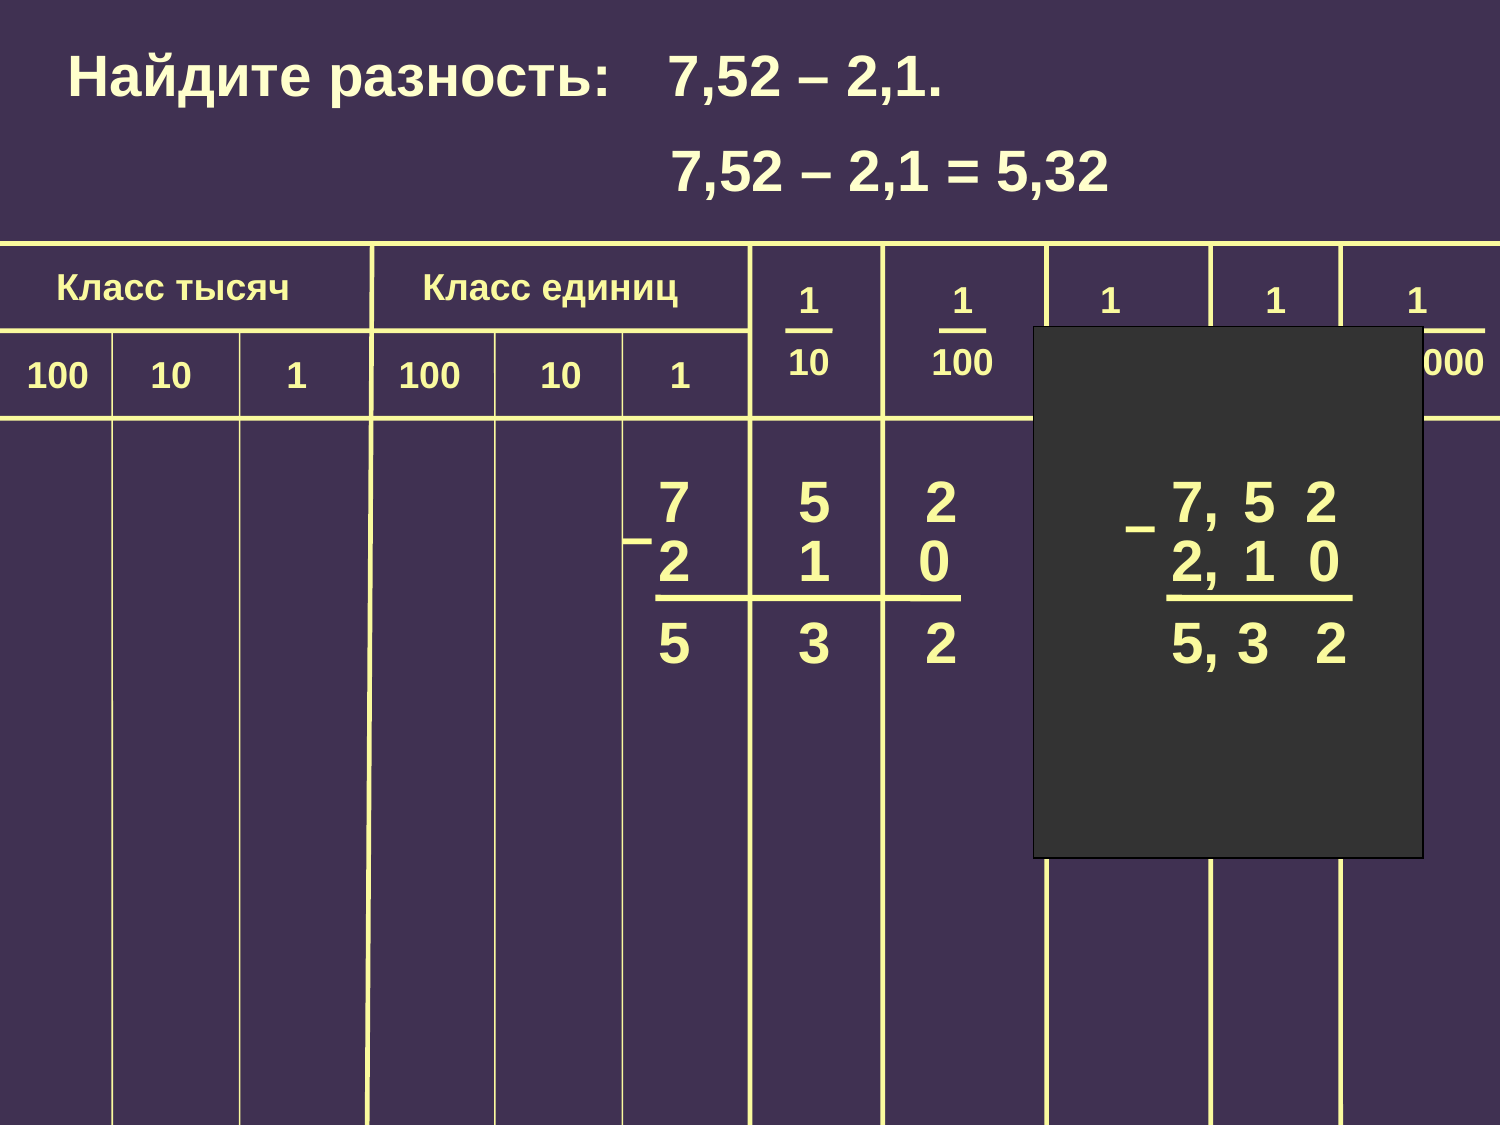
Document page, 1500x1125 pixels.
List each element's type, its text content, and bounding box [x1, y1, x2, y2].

text_box Найдите разность: 7,52 – 2,1. [53, 31, 1436, 116]
text_box 7,52 – 2,1 = 5,32 [655, 125, 1126, 211]
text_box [0, 243, 1500, 1125]
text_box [643, 455, 975, 514]
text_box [643, 597, 975, 684]
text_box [643, 515, 975, 597]
